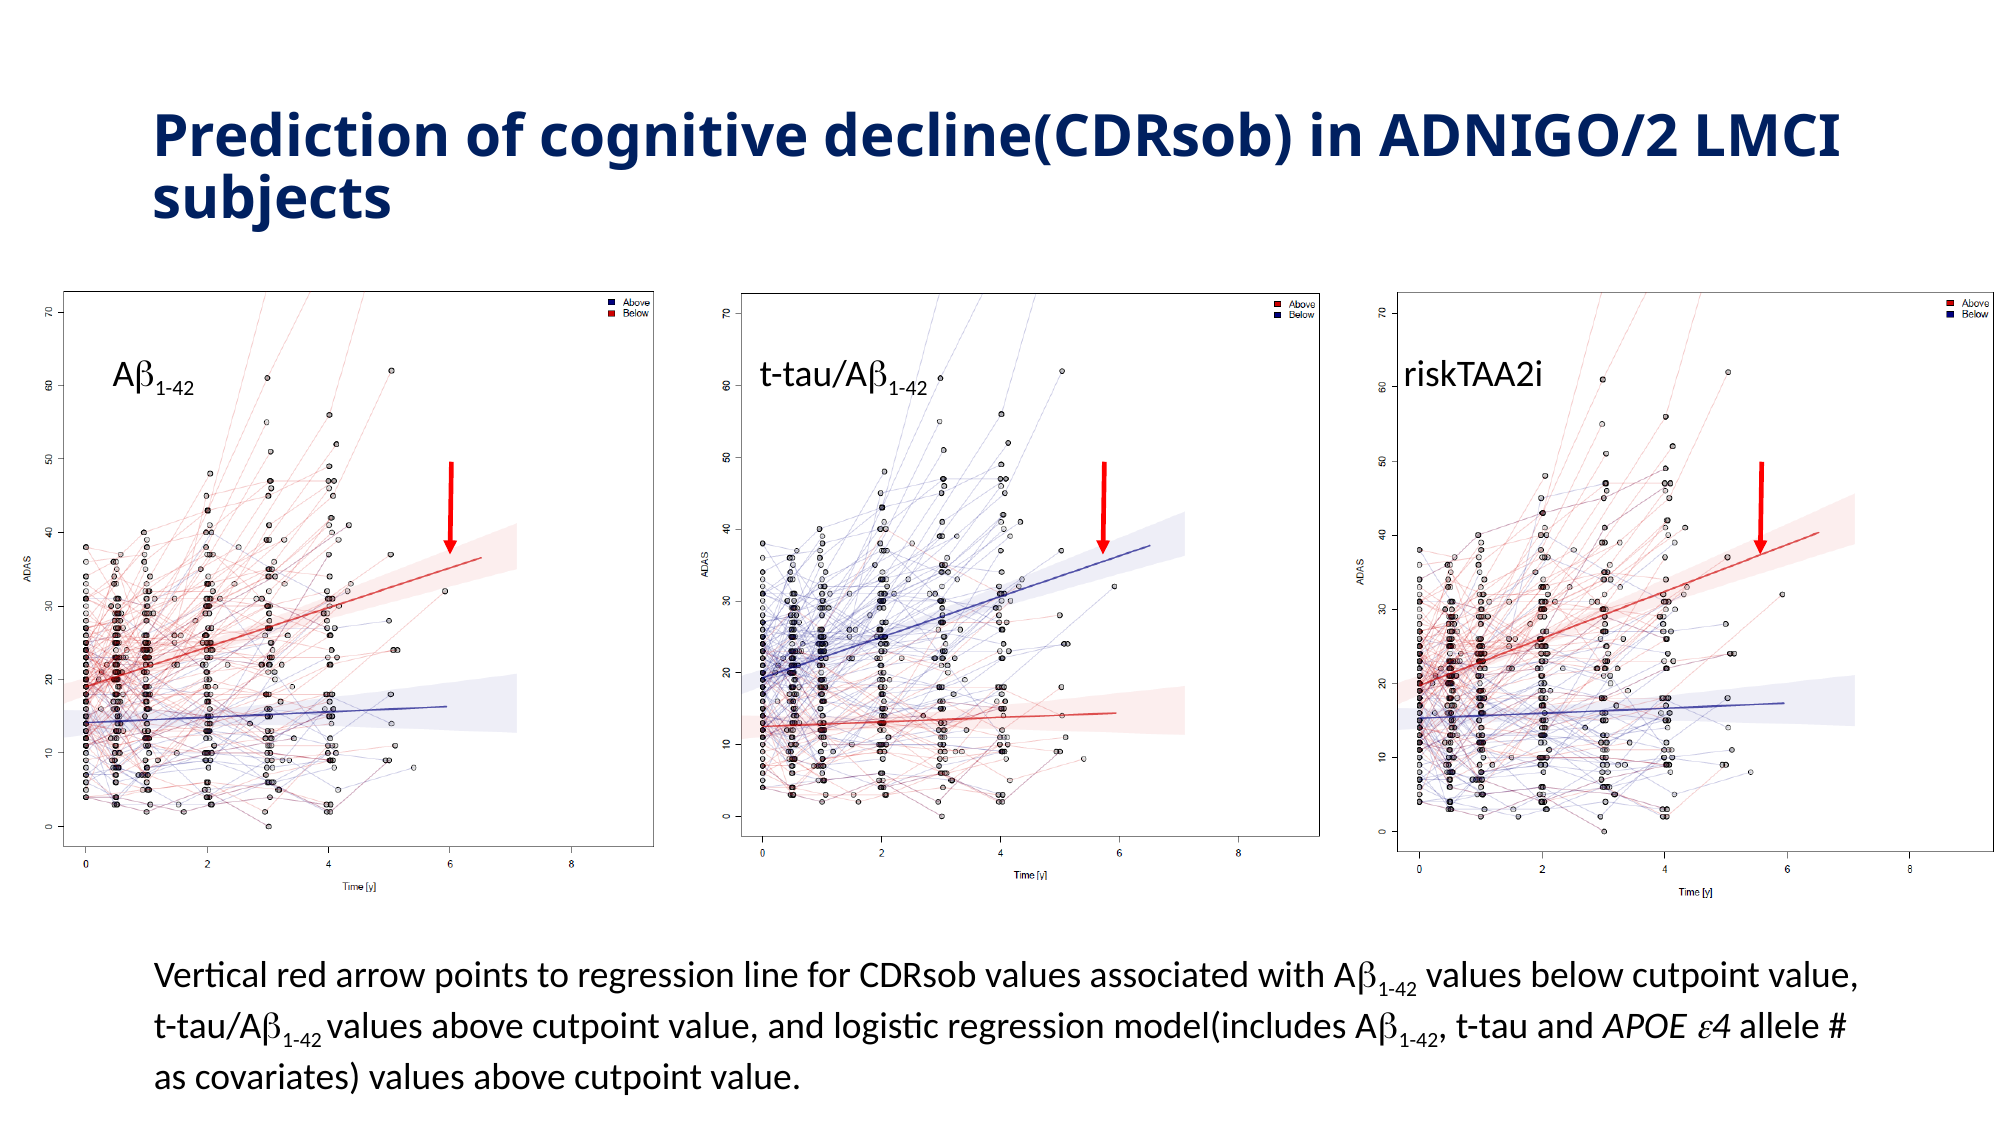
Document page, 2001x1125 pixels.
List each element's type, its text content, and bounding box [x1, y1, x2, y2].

picture [21, 289, 656, 892]
picture [699, 289, 1325, 880]
title Prediction of cognitive decline(CDRsob) in ADNIGO/2 LMCI subjects [137, 59, 1863, 278]
text_box Vertical red arrow points to regression line for CDRsob values associated with Ab1-42 values below cutpoint value, t-tau/Ab1-42 values above cutpoint value, and logistic regression model(includes Ab1-42, t-tau and APOE e4 allele # as covariates) values above cutpoint value. [138, 942, 1883, 1105]
picture [1354, 289, 2000, 902]
